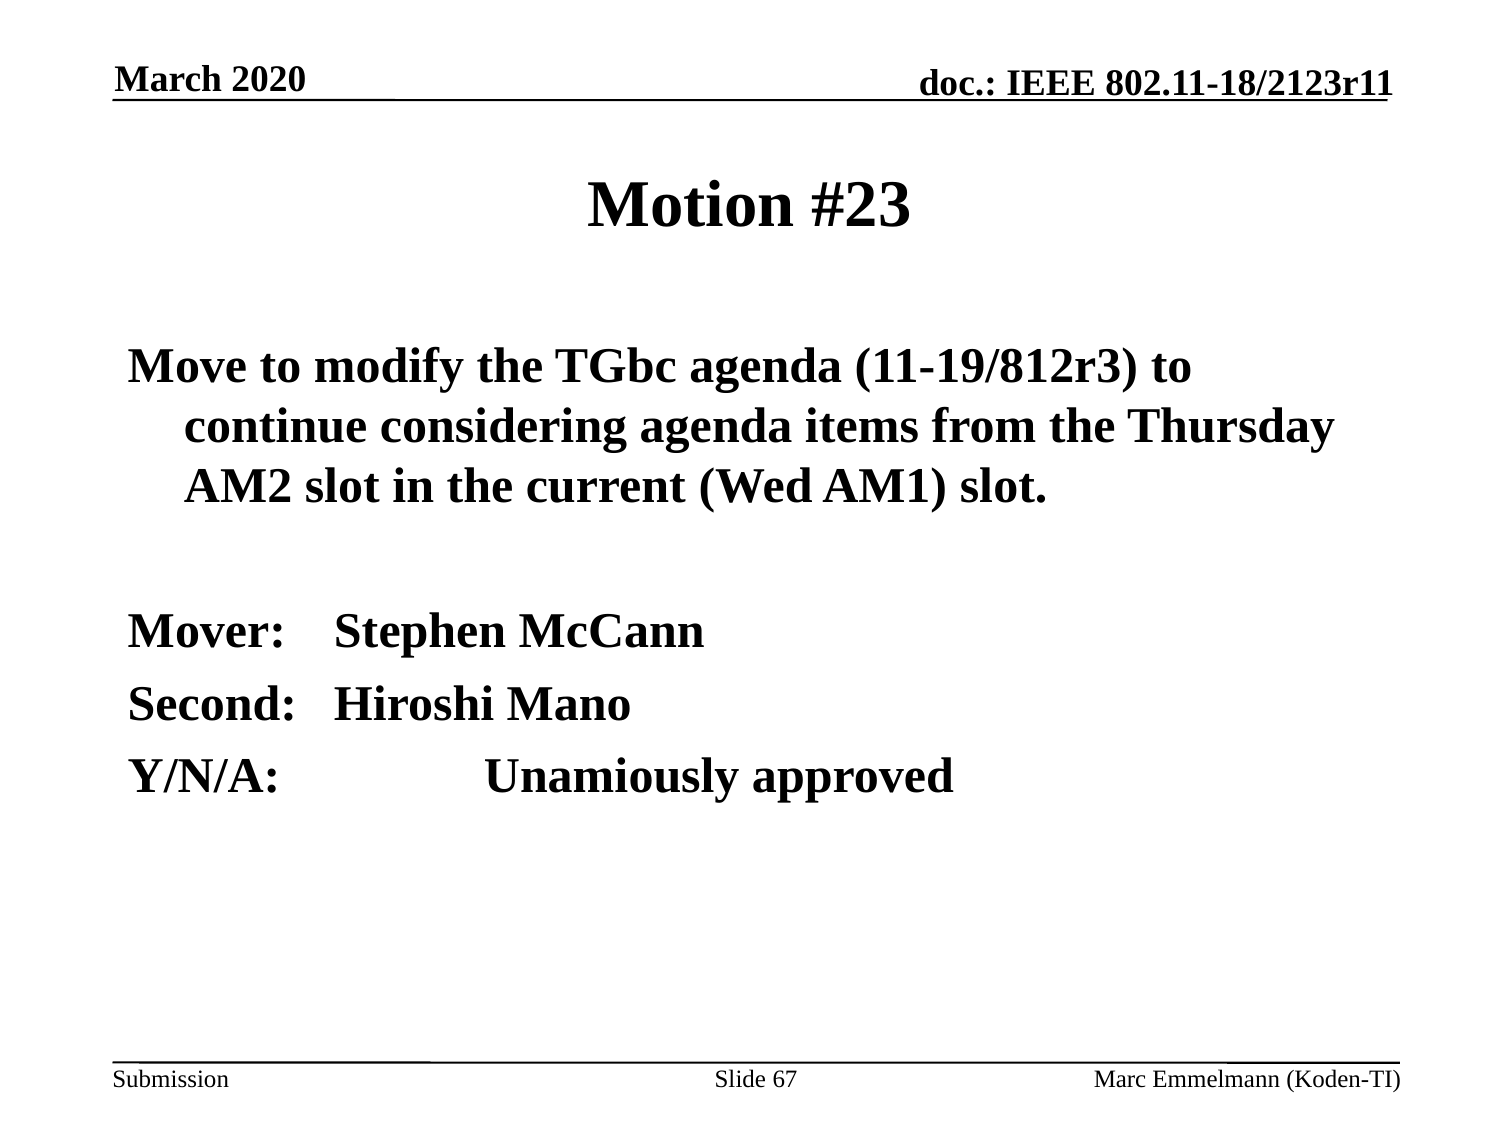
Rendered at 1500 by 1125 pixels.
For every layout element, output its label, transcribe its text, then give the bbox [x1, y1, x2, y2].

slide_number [114, 54, 423, 100]
list Move to modify the TGbc agenda (11-19/812r3) to continue considering agenda items from the Thursday AM2 slot in the current (Wed AM1) slot. Mover: Stephen McCann Second: Hiroshi Mano Y/N/A: Unamiously approved [112, 324, 1388, 1000]
footer Marc Emmelmann (Koden-TI) [878, 1061, 1402, 1093]
title Motion #23 [112, 112, 1388, 288]
slide_number Slide 67 [712, 1061, 800, 1123]
